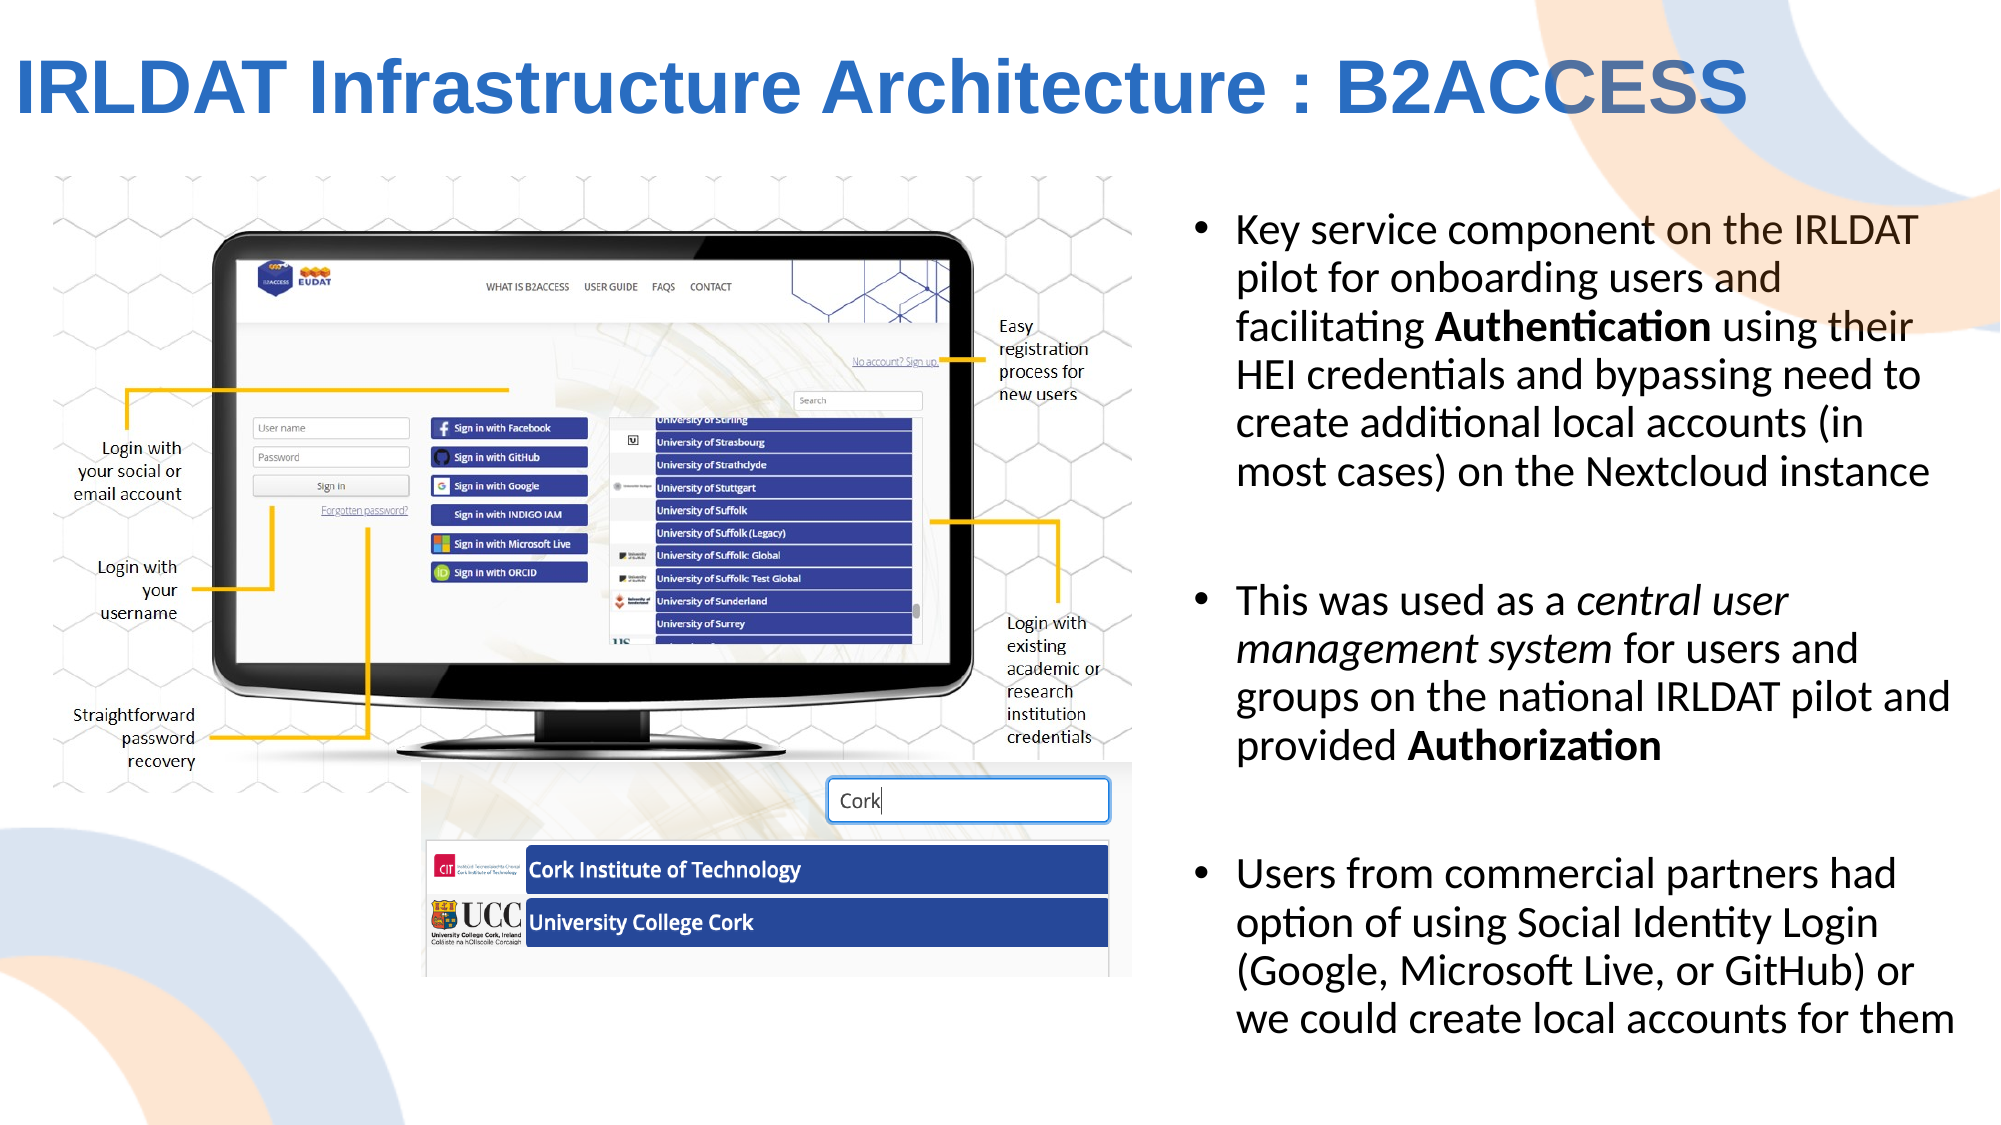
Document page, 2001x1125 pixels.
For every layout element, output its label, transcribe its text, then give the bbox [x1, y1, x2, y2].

title IRLDAT Infrastructure Architecture : B2ACCESS [0, 13, 1448, 166]
picture [1448, 0, 2000, 485]
picture [0, 176, 1132, 1125]
list Key service component on the IRLDAT pilot for onboarding users and facilitating Authentication using their HEI credentials and bypassing need to create additional local accounts (in most cases) on the Nextcloud instance This was used as a central user management system for users and groups on the national IRLDAT pilot and provided Authorization Users from commercial partners had option of using Social Identity Login (Google, Microsoft Live, or GitHub) or we could create local accounts for them [1178, 198, 1972, 1079]
